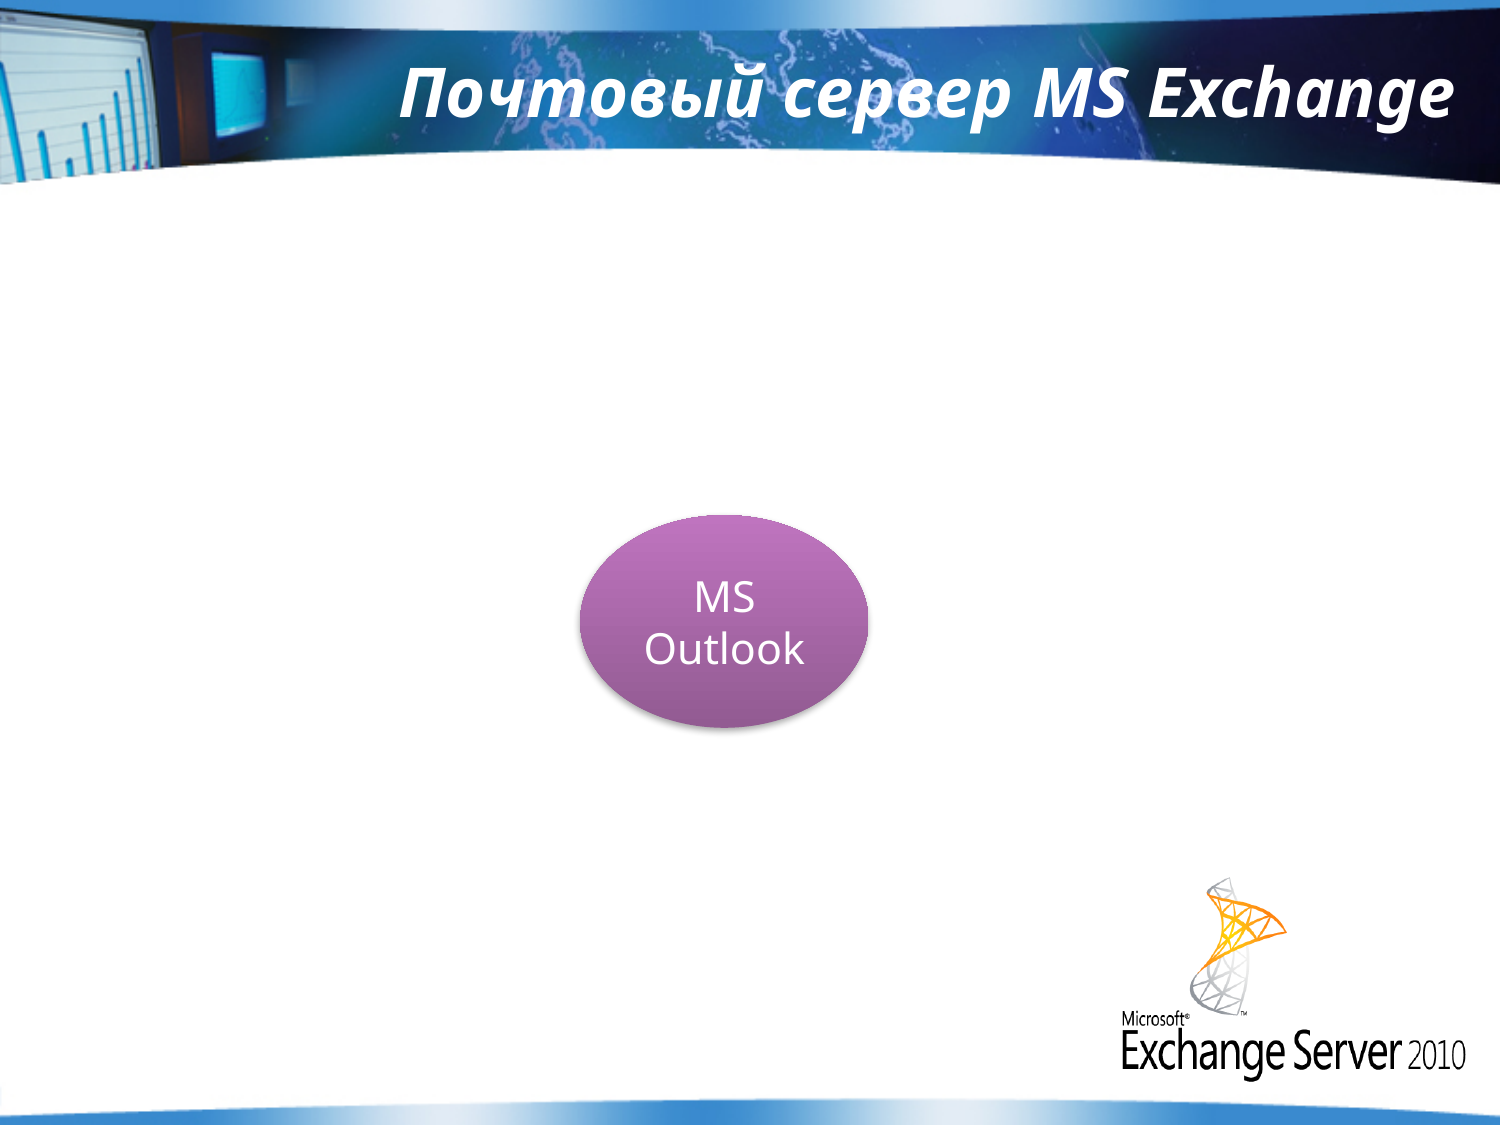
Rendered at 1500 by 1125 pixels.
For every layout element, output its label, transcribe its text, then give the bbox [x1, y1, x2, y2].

title Почтовый сервер MS Exchange [324, 19, 1471, 161]
picture [0, 0, 1500, 1125]
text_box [147, 195, 1302, 1047]
